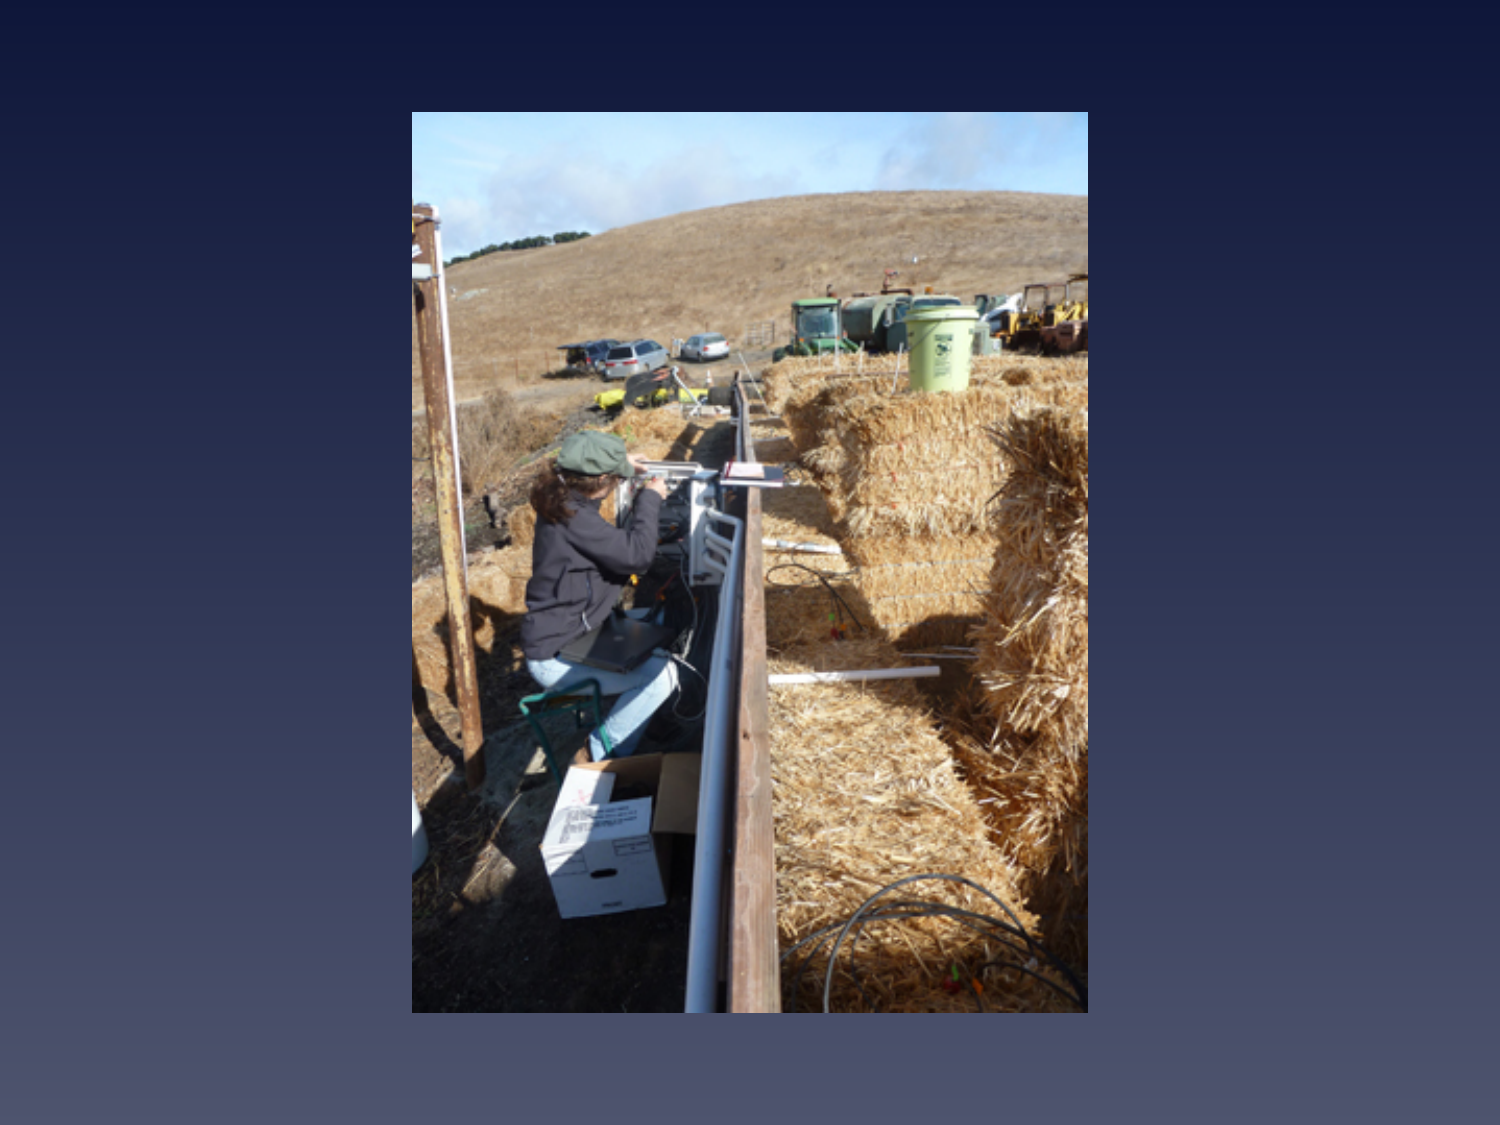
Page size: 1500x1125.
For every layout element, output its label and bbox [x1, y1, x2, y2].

picture [412, 112, 1088, 1013]
